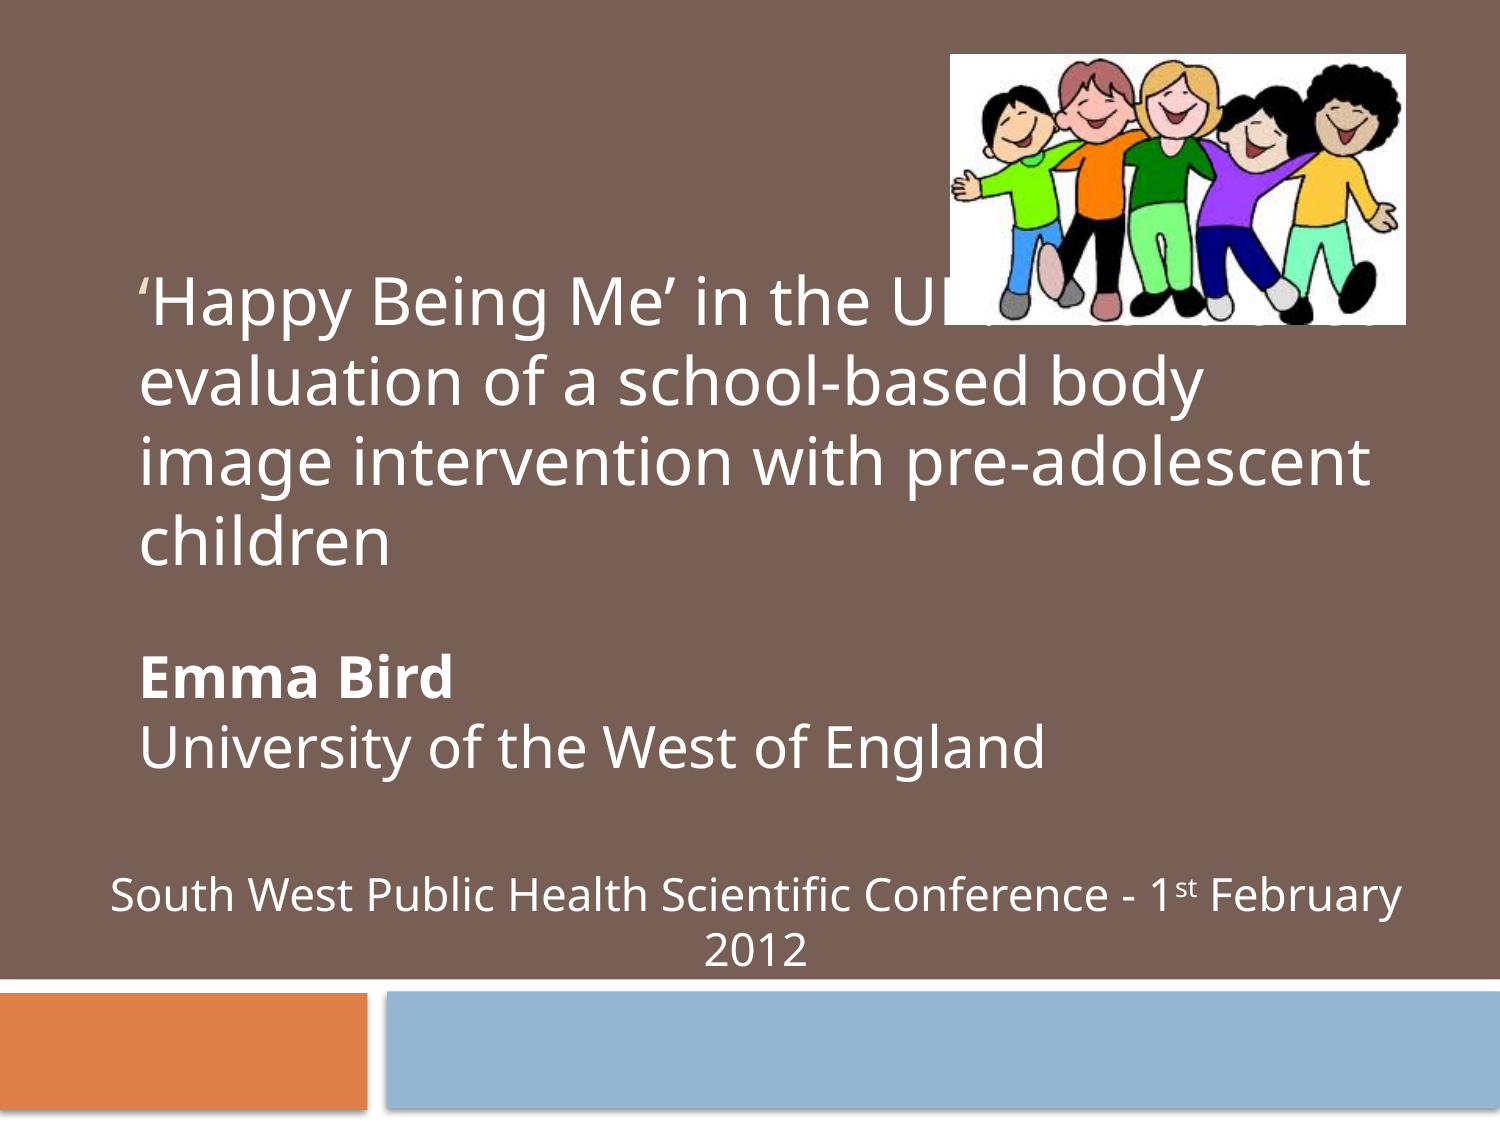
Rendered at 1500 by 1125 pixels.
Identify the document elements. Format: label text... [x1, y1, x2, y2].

text_box Emma Bird University of the West of England [123, 633, 1400, 833]
title ‘Happy being me’ in the UK: A controlled evaluation of a school-based body image intervention with pre-adolescent children [123, 385, 1424, 587]
picture [950, 54, 1406, 326]
text_box South West Public Health Scientific Conference - 1st February 2012 [64, 857, 1447, 983]
